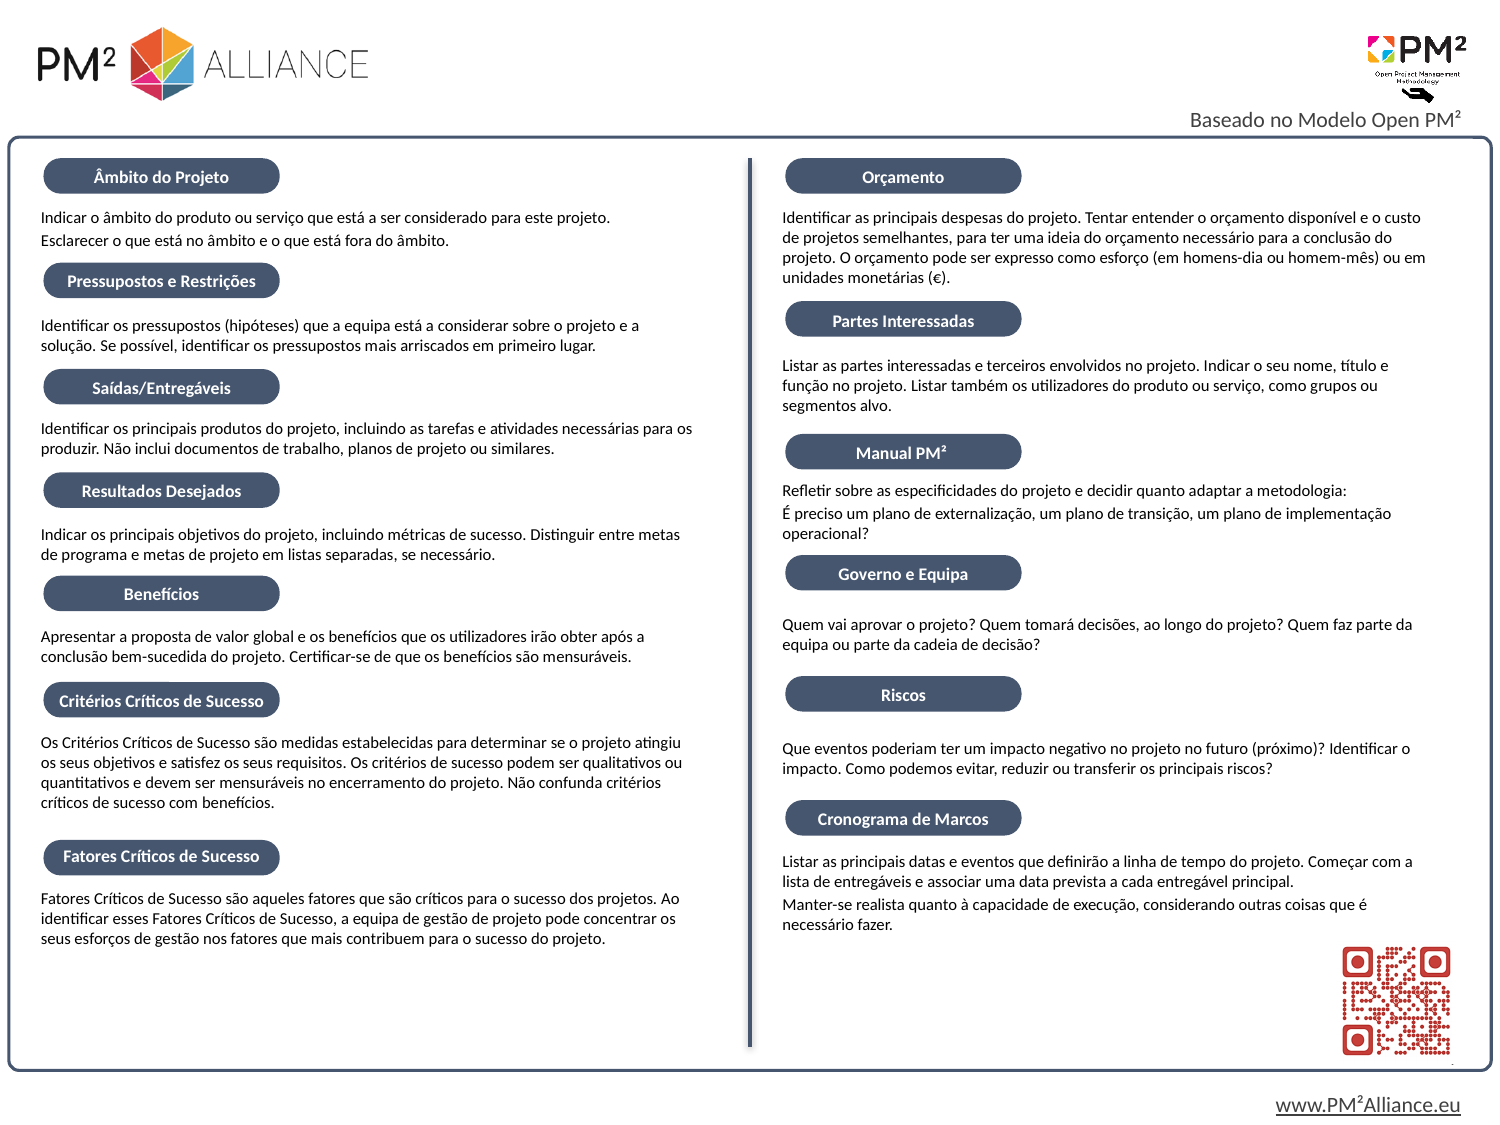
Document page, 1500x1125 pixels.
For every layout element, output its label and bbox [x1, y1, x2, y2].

picture [23, 20, 380, 107]
picture [1337, 941, 1456, 1065]
picture [1356, 20, 1477, 110]
